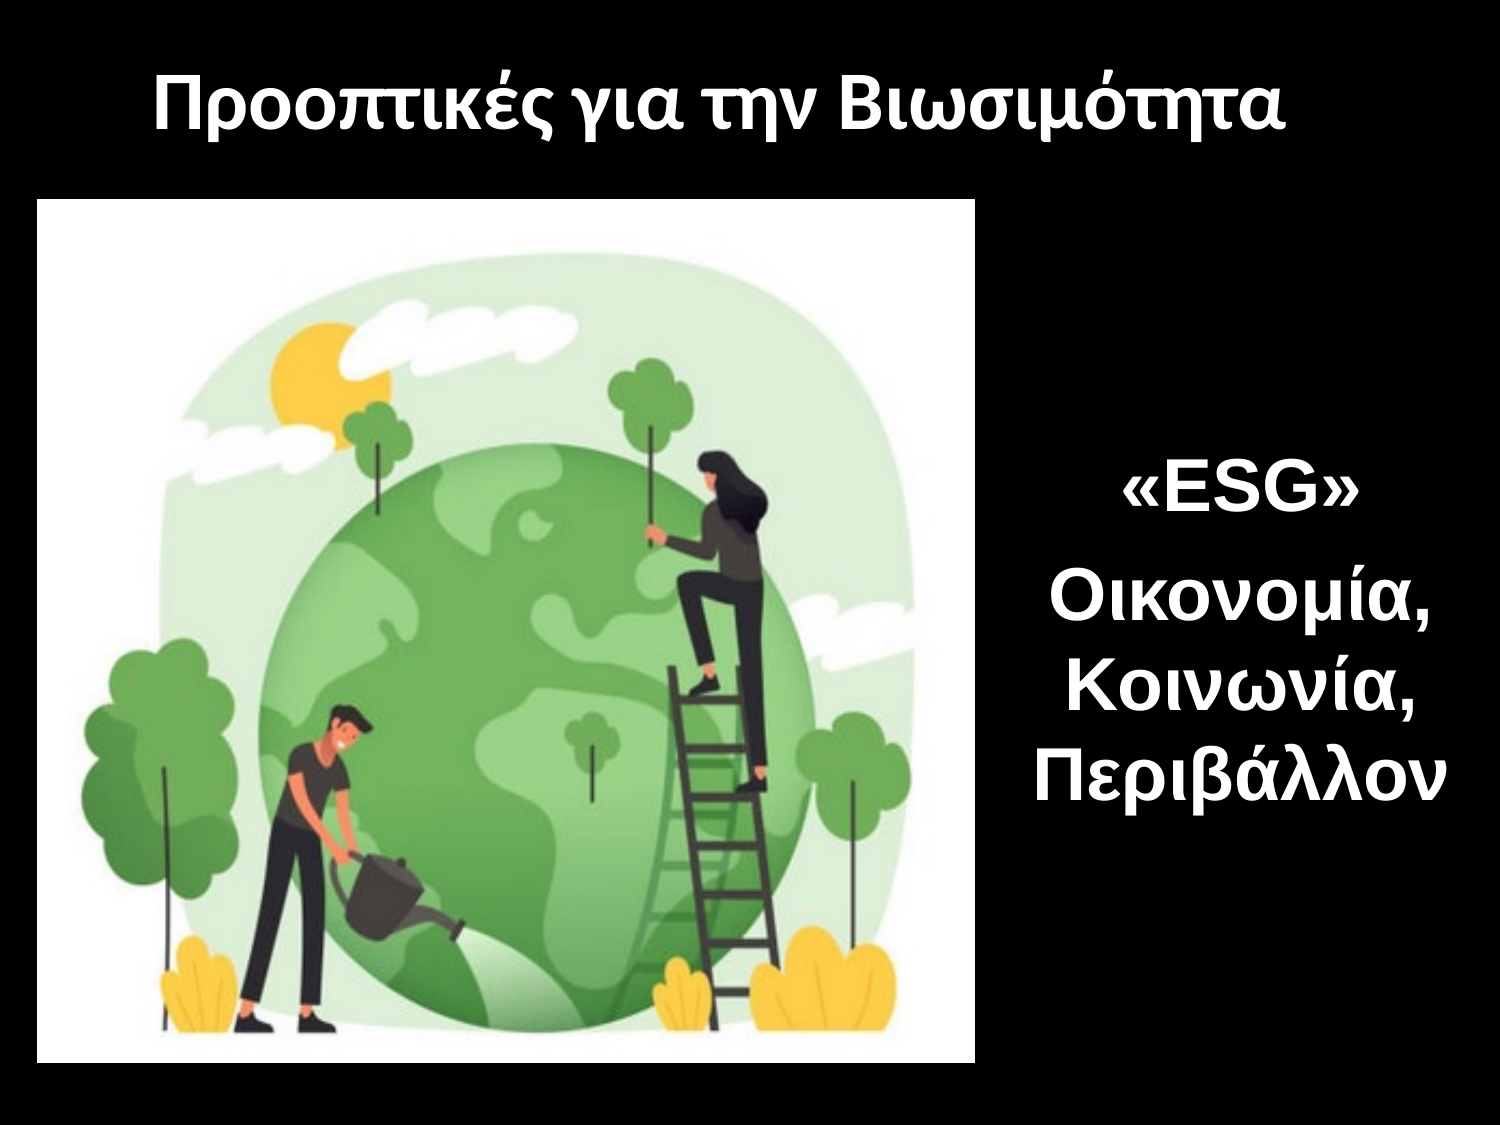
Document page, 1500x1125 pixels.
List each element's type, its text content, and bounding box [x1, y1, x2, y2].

picture [37, 199, 976, 1063]
text_box Προοπτικές για την Βιωσιμότητα [137, 38, 1363, 254]
text_box «ESG» Οικονομία, Κοινωνία, Περιβάλλον [987, 429, 1496, 823]
